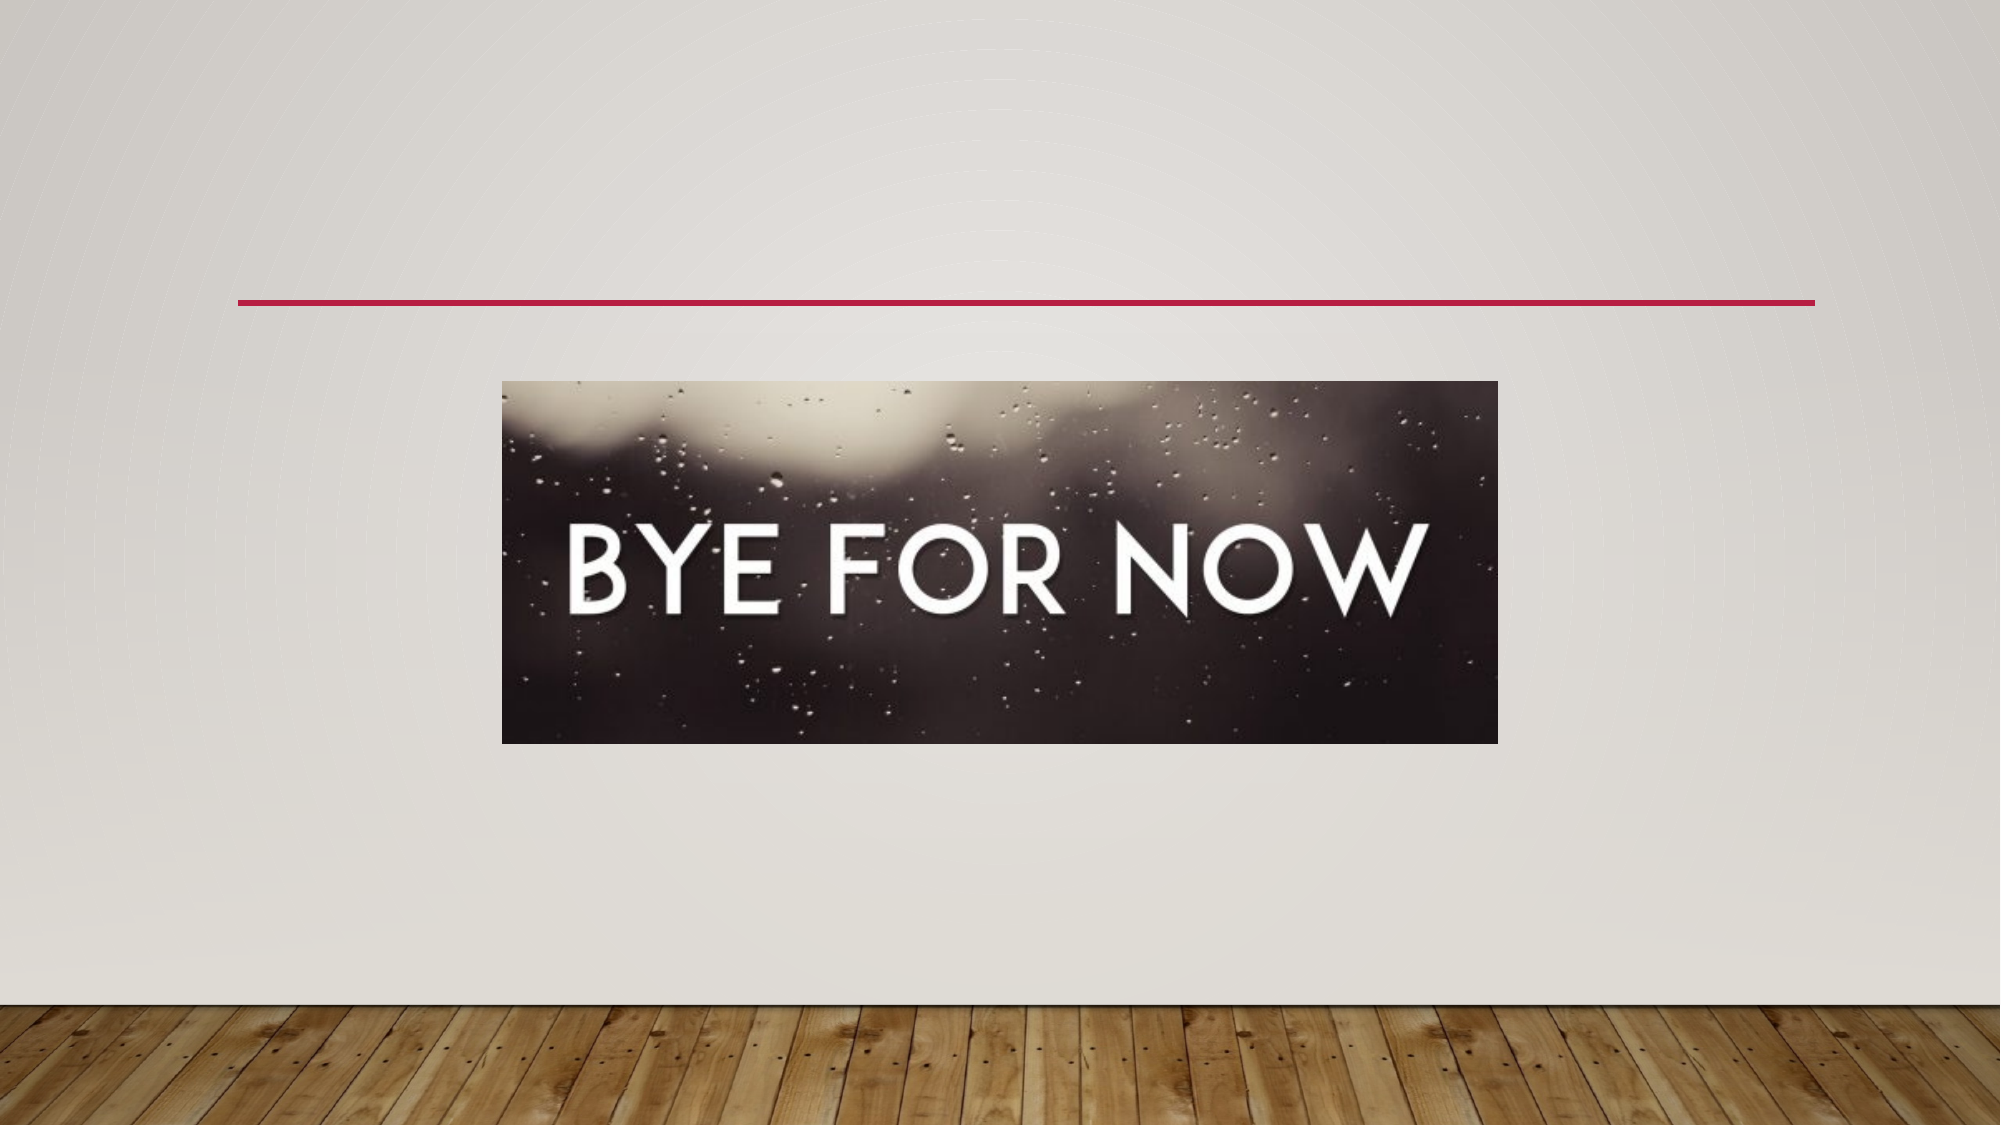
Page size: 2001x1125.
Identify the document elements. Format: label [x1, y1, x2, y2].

picture [0, 1005, 2000, 1125]
picture [501, 381, 1499, 744]
